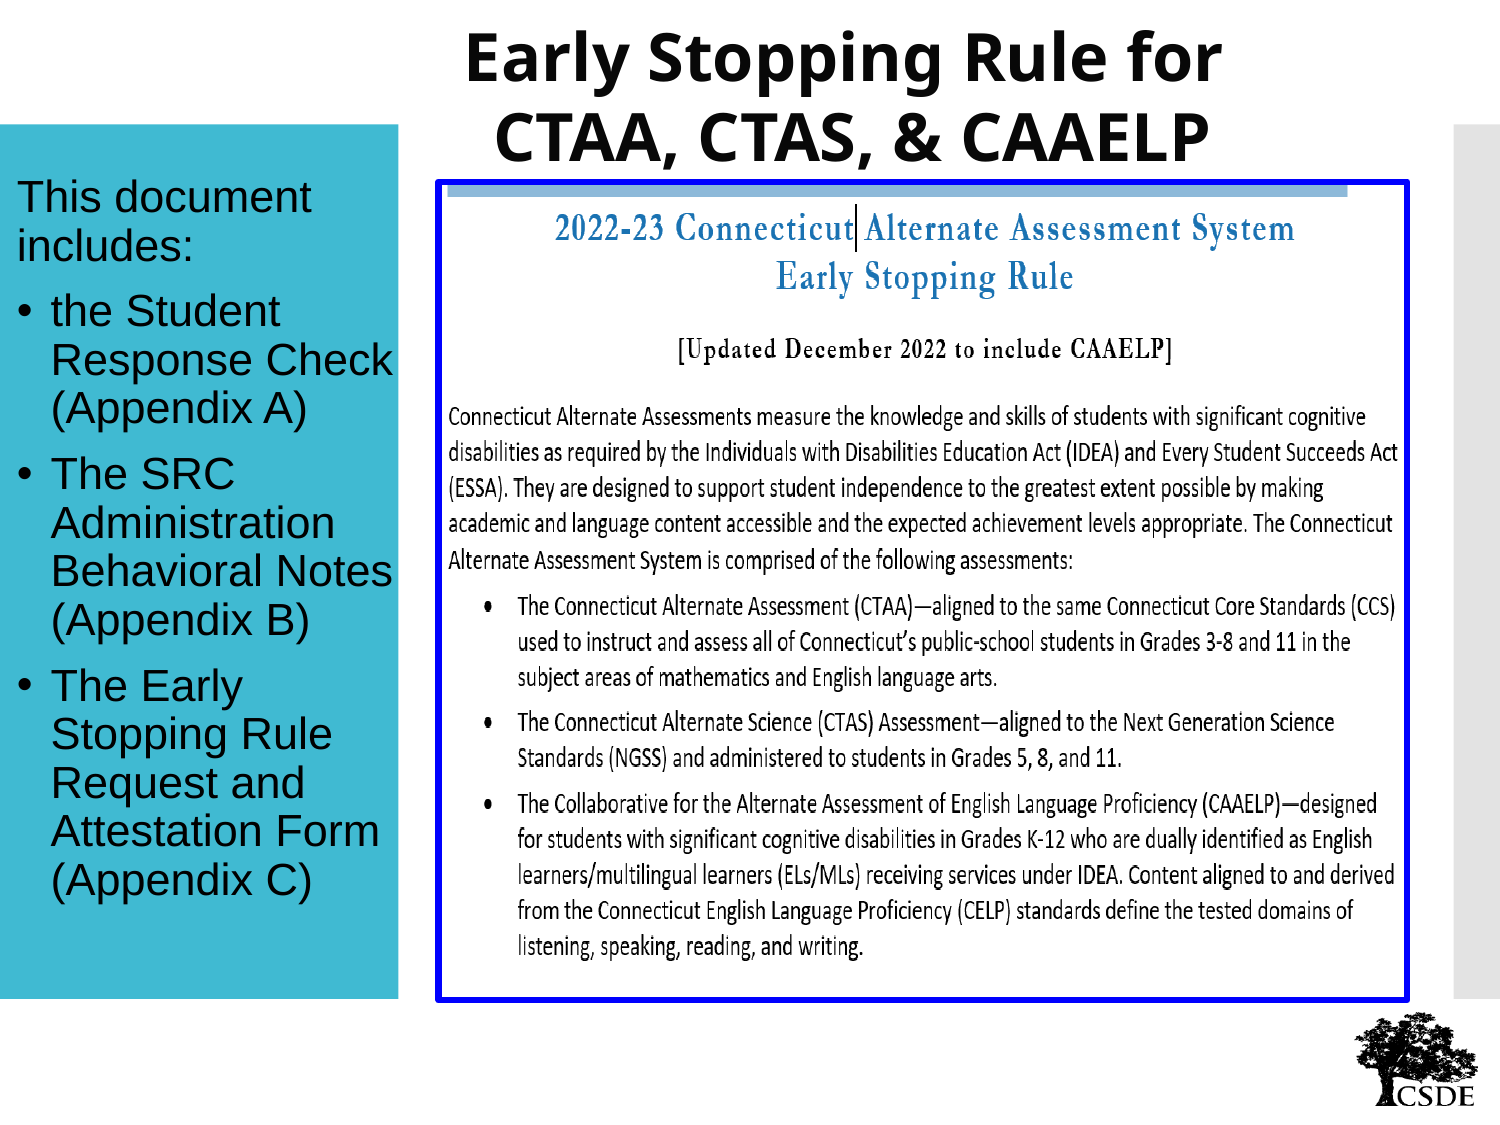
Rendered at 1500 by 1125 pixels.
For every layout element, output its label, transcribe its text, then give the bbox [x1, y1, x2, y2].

text_box This document includes: the Student Response Check (Appendix A) The SRC Administration Behavioral Notes (Appendix B) The Early Stopping Rule Request and Attestation Form (Appendix C) [2, 166, 409, 959]
text_box Early Stopping Rule for CTAA, CTAS, & CAAELP [205, 22, 1500, 167]
picture [441, 184, 1405, 998]
